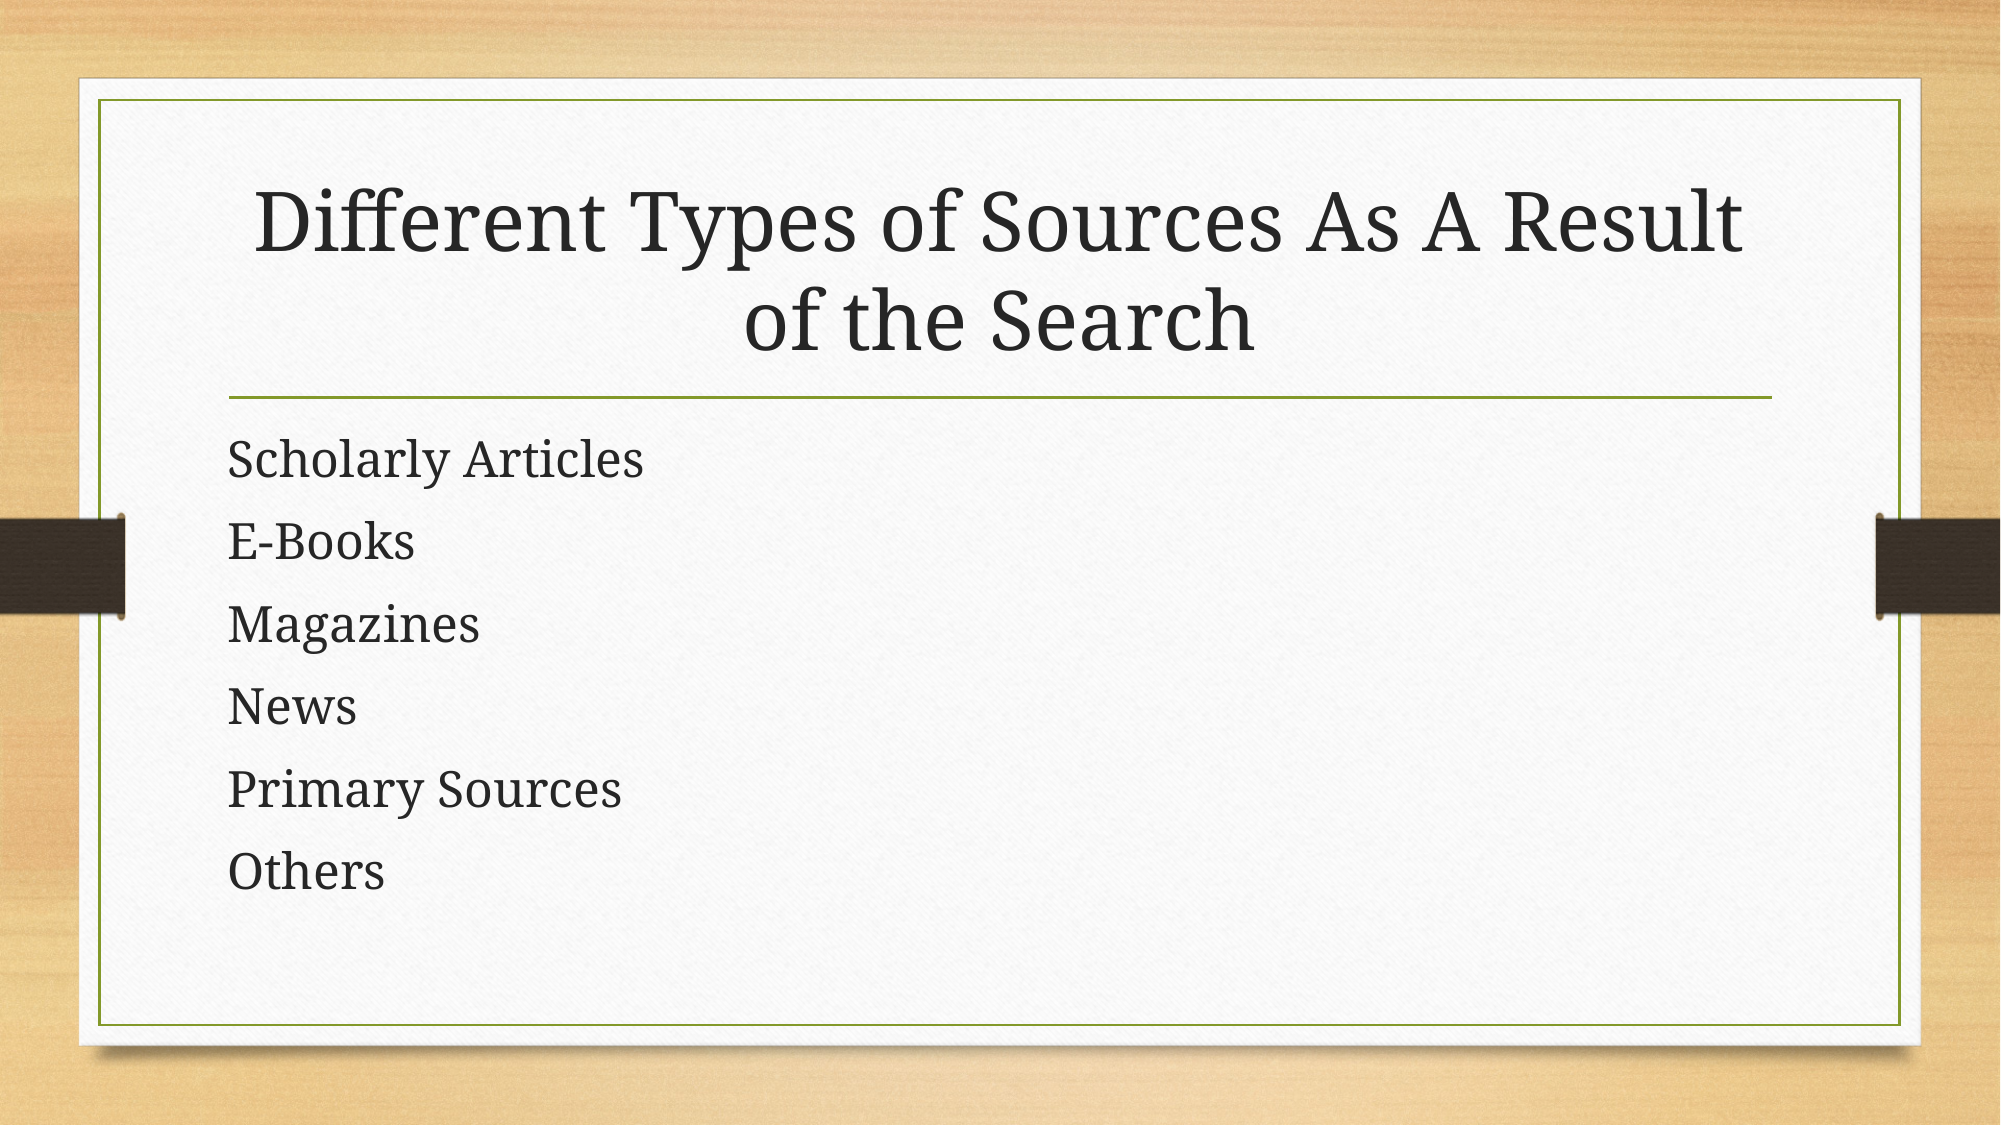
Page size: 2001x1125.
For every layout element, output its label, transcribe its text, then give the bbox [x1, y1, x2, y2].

title Different Types of Sources As A Result of the Search [212, 161, 1788, 375]
list Scholarly Articles E-Books Magazines News Primary Sources Others [212, 419, 1788, 964]
picture [0, 0, 2001, 1125]
